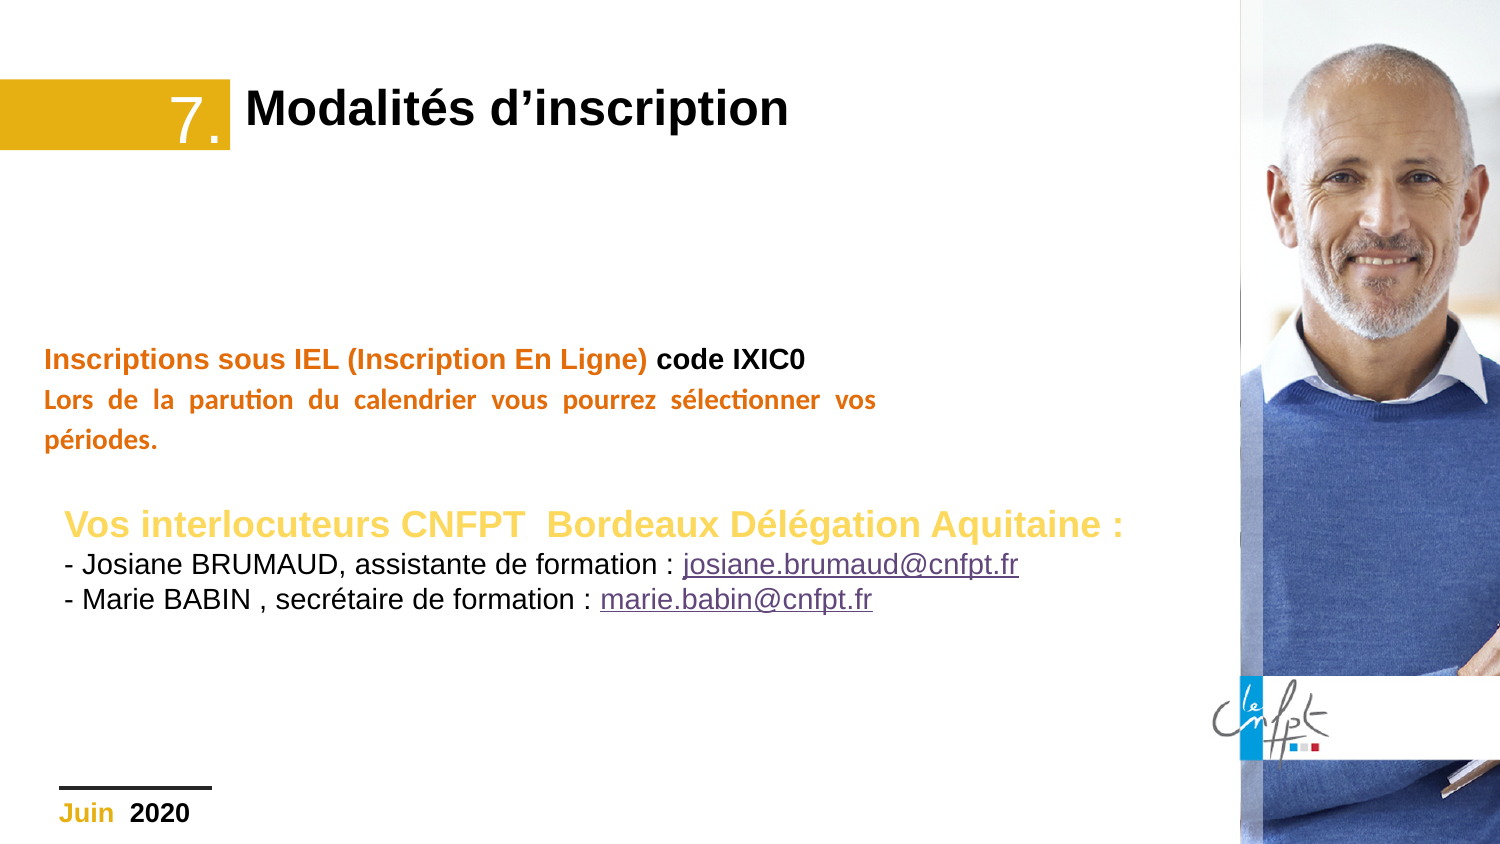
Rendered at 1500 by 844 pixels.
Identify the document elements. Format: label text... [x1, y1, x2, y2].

text_box Inscriptions sous IEL (Inscription En Ligne) code IXIC0 Lors de la parution du calendrier vous pourrez sélectionner vos périodes. [29, 327, 892, 463]
list Juin [44, 788, 115, 824]
text_box Vos interlocuteurs CNFPT Bordeaux Délégation Aquitaine : - Josiane BRUMAUD, assistante de formation : josiane.brumaud@cnfpt.fr - Marie BABIN , secrétaire de formation : marie.babin@cnfpt.fr [49, 492, 1141, 623]
picture [1203, 0, 1500, 844]
title Modalités d’inscription [230, 67, 1117, 151]
list 2020 [115, 788, 234, 824]
list 7. [100, 70, 231, 142]
